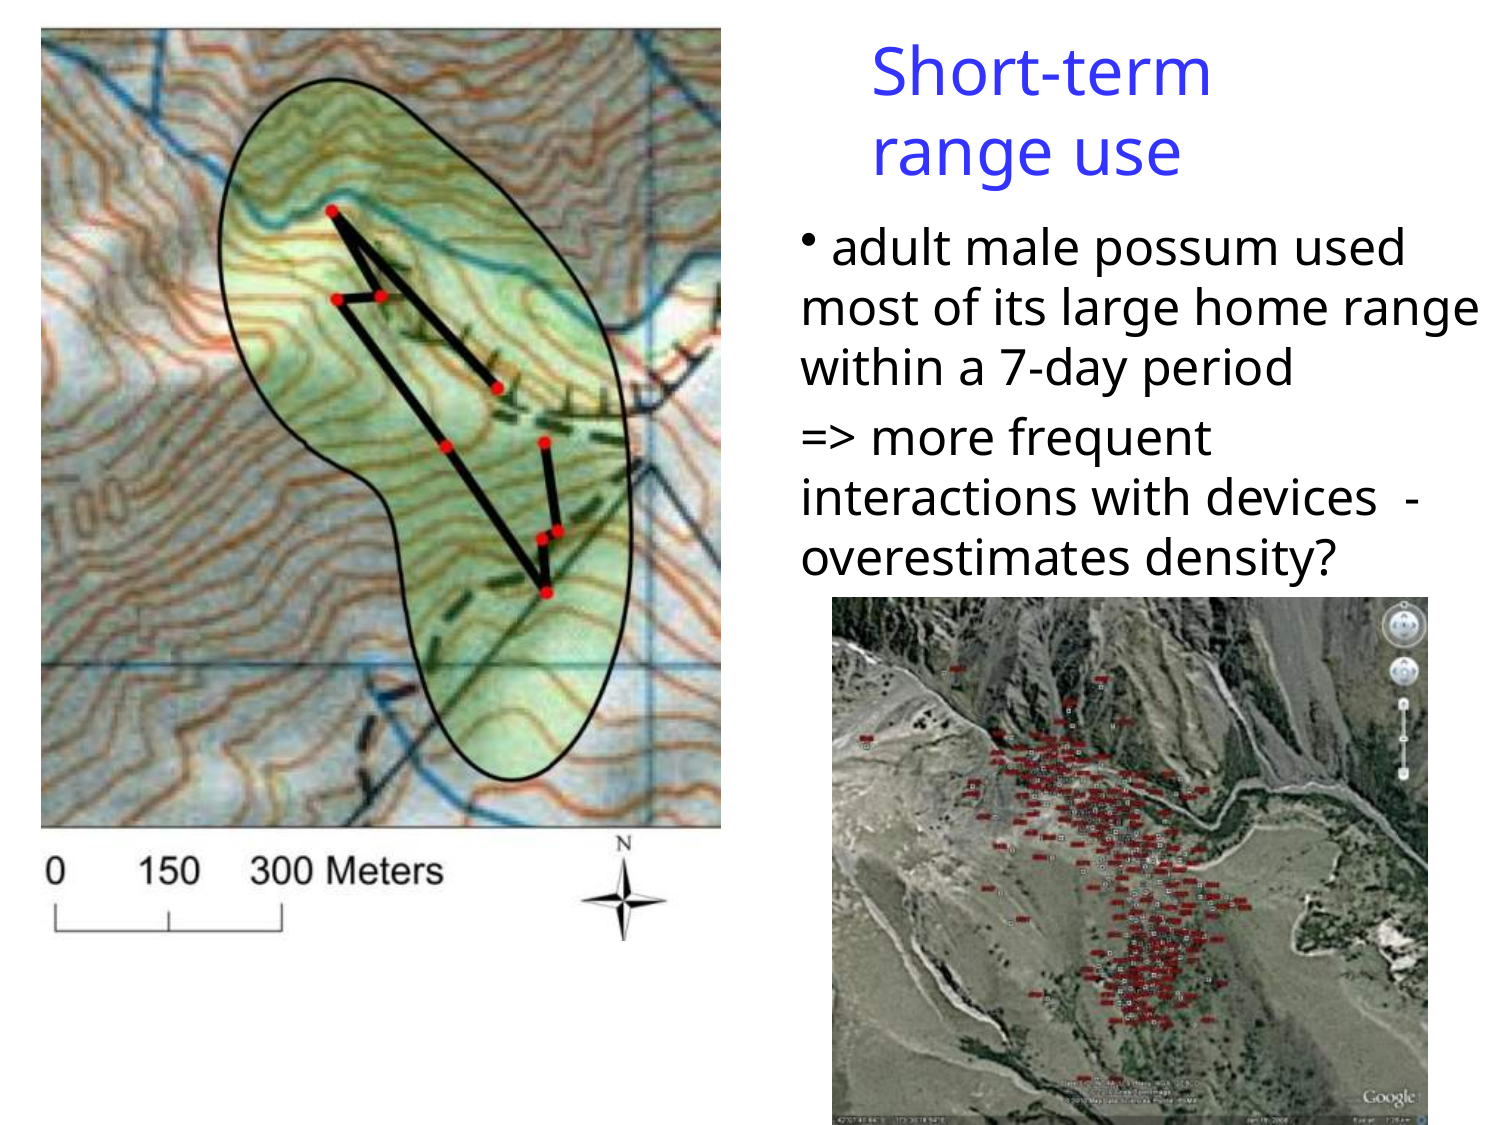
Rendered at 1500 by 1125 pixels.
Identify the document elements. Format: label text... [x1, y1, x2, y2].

list adult male possum used most of its large home range within a 7-day period => more frequent interactions with devices - overestimates density? [785, 207, 1500, 931]
picture [40, 0, 721, 941]
title Short-term range use [855, 54, 1350, 197]
picture [832, 597, 1428, 1125]
